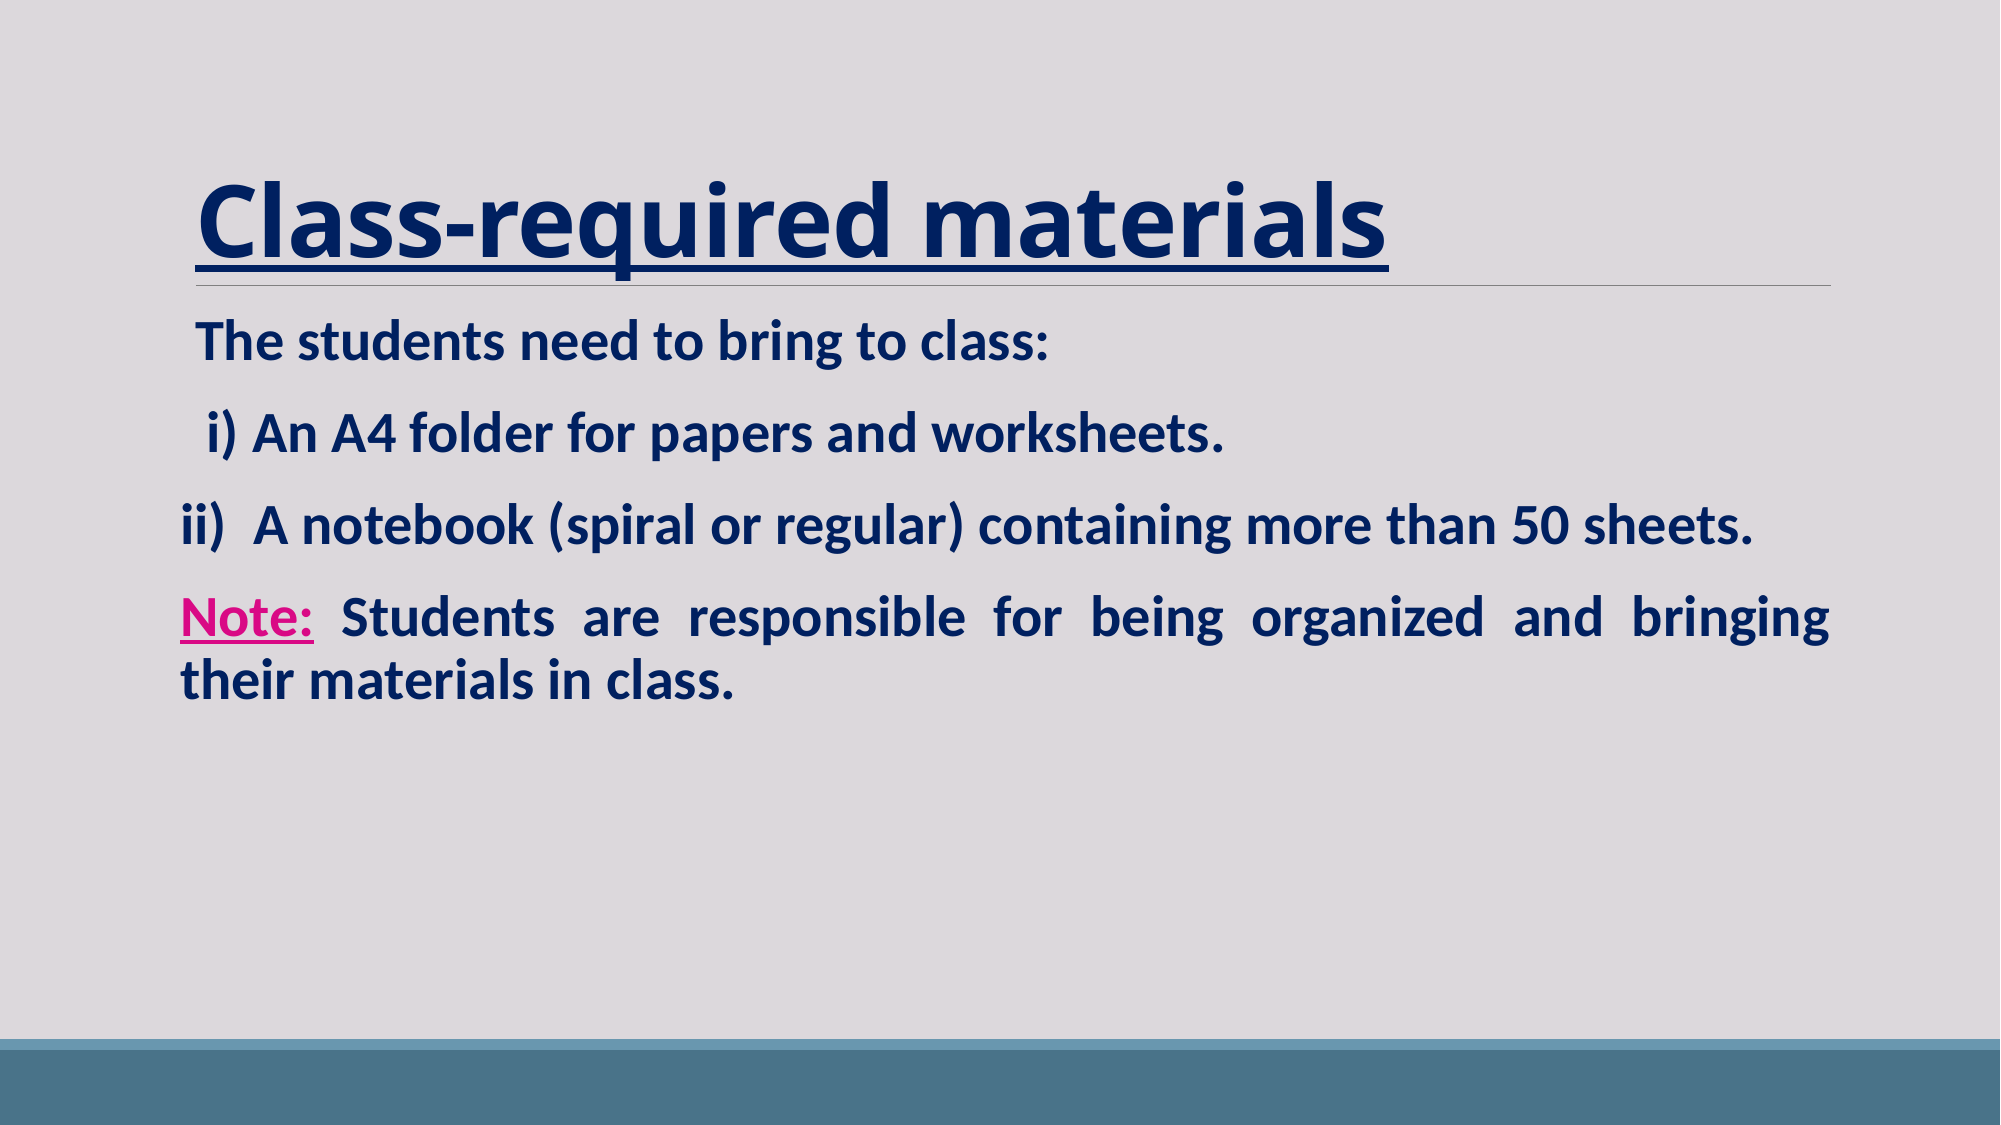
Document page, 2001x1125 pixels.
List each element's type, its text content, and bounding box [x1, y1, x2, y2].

title Class-required materials [180, 47, 1830, 285]
list The students need to bring to class: i) An A4 folder for papers and worksheets. ii) A notebook (spiral or regular) containing more than 50 sheets. Note: Students are responsible for being organized and bringing their materials in class. [180, 302, 1830, 963]
